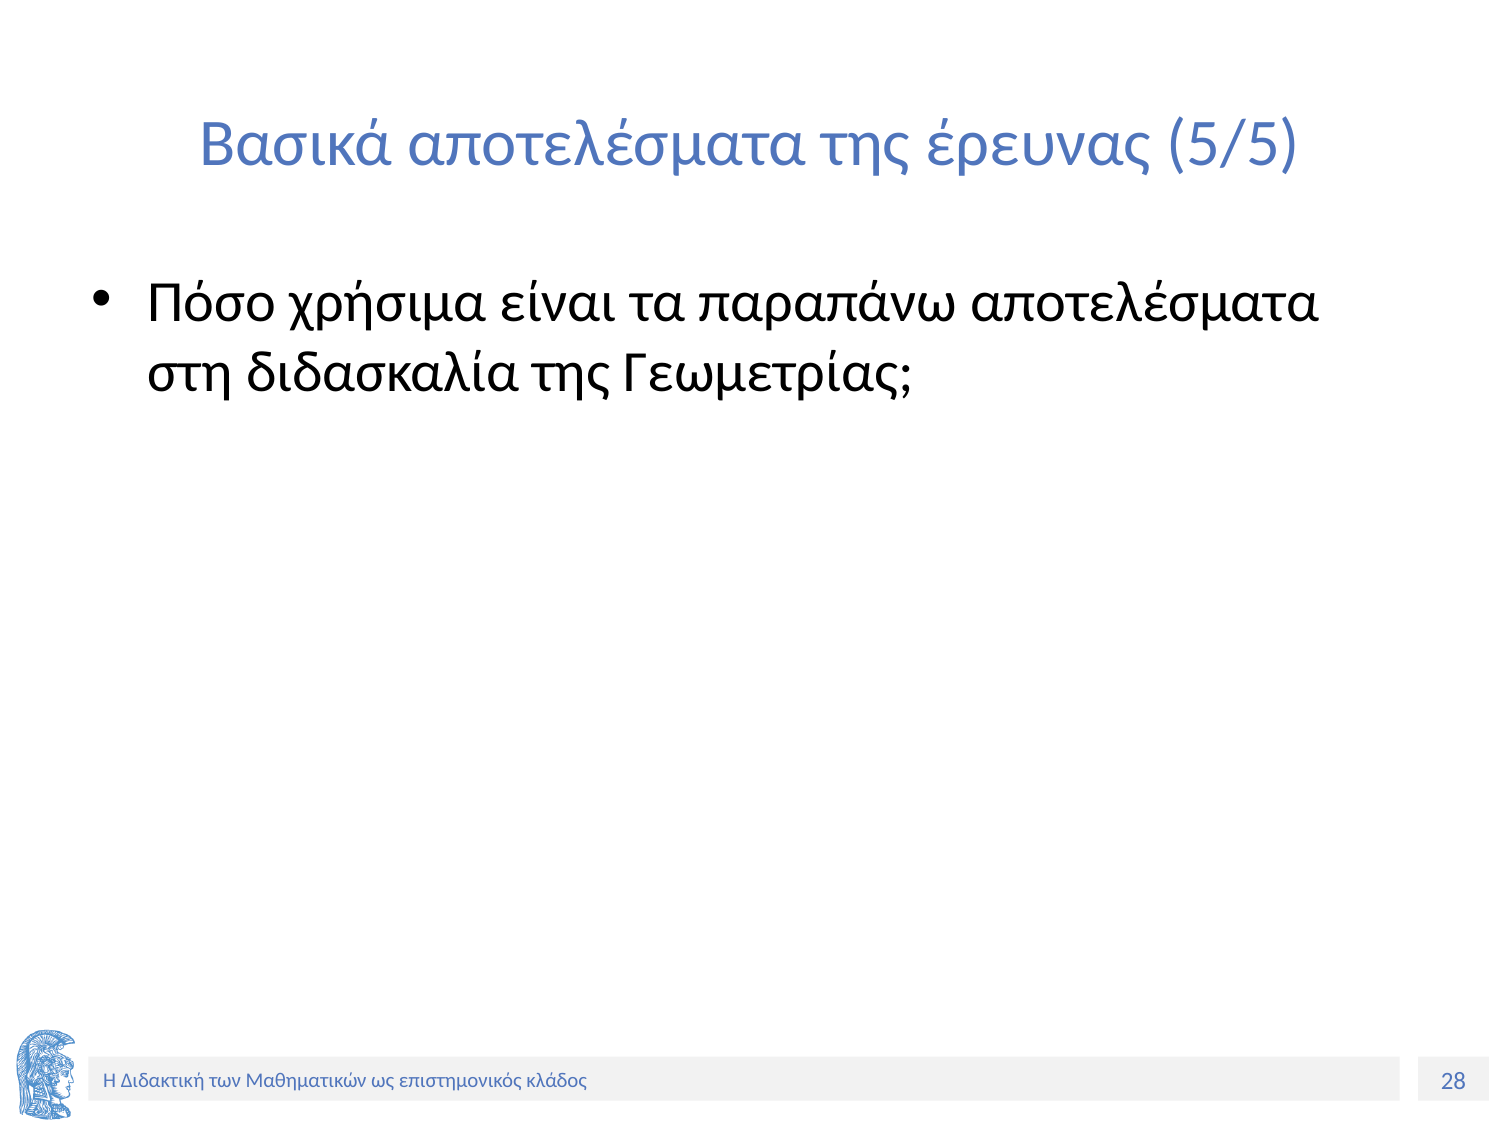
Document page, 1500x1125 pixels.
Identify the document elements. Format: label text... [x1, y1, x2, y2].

title Βασικά αποτελέσματα της έρευνας (5/5) [75, 45, 1425, 233]
picture [9, 1026, 81, 1120]
list Πόσο χρήσιμα είναι τα παραπάνω αποτελέσματα στη διδασκαλία της Γεωμετρίας; [76, 255, 1427, 998]
